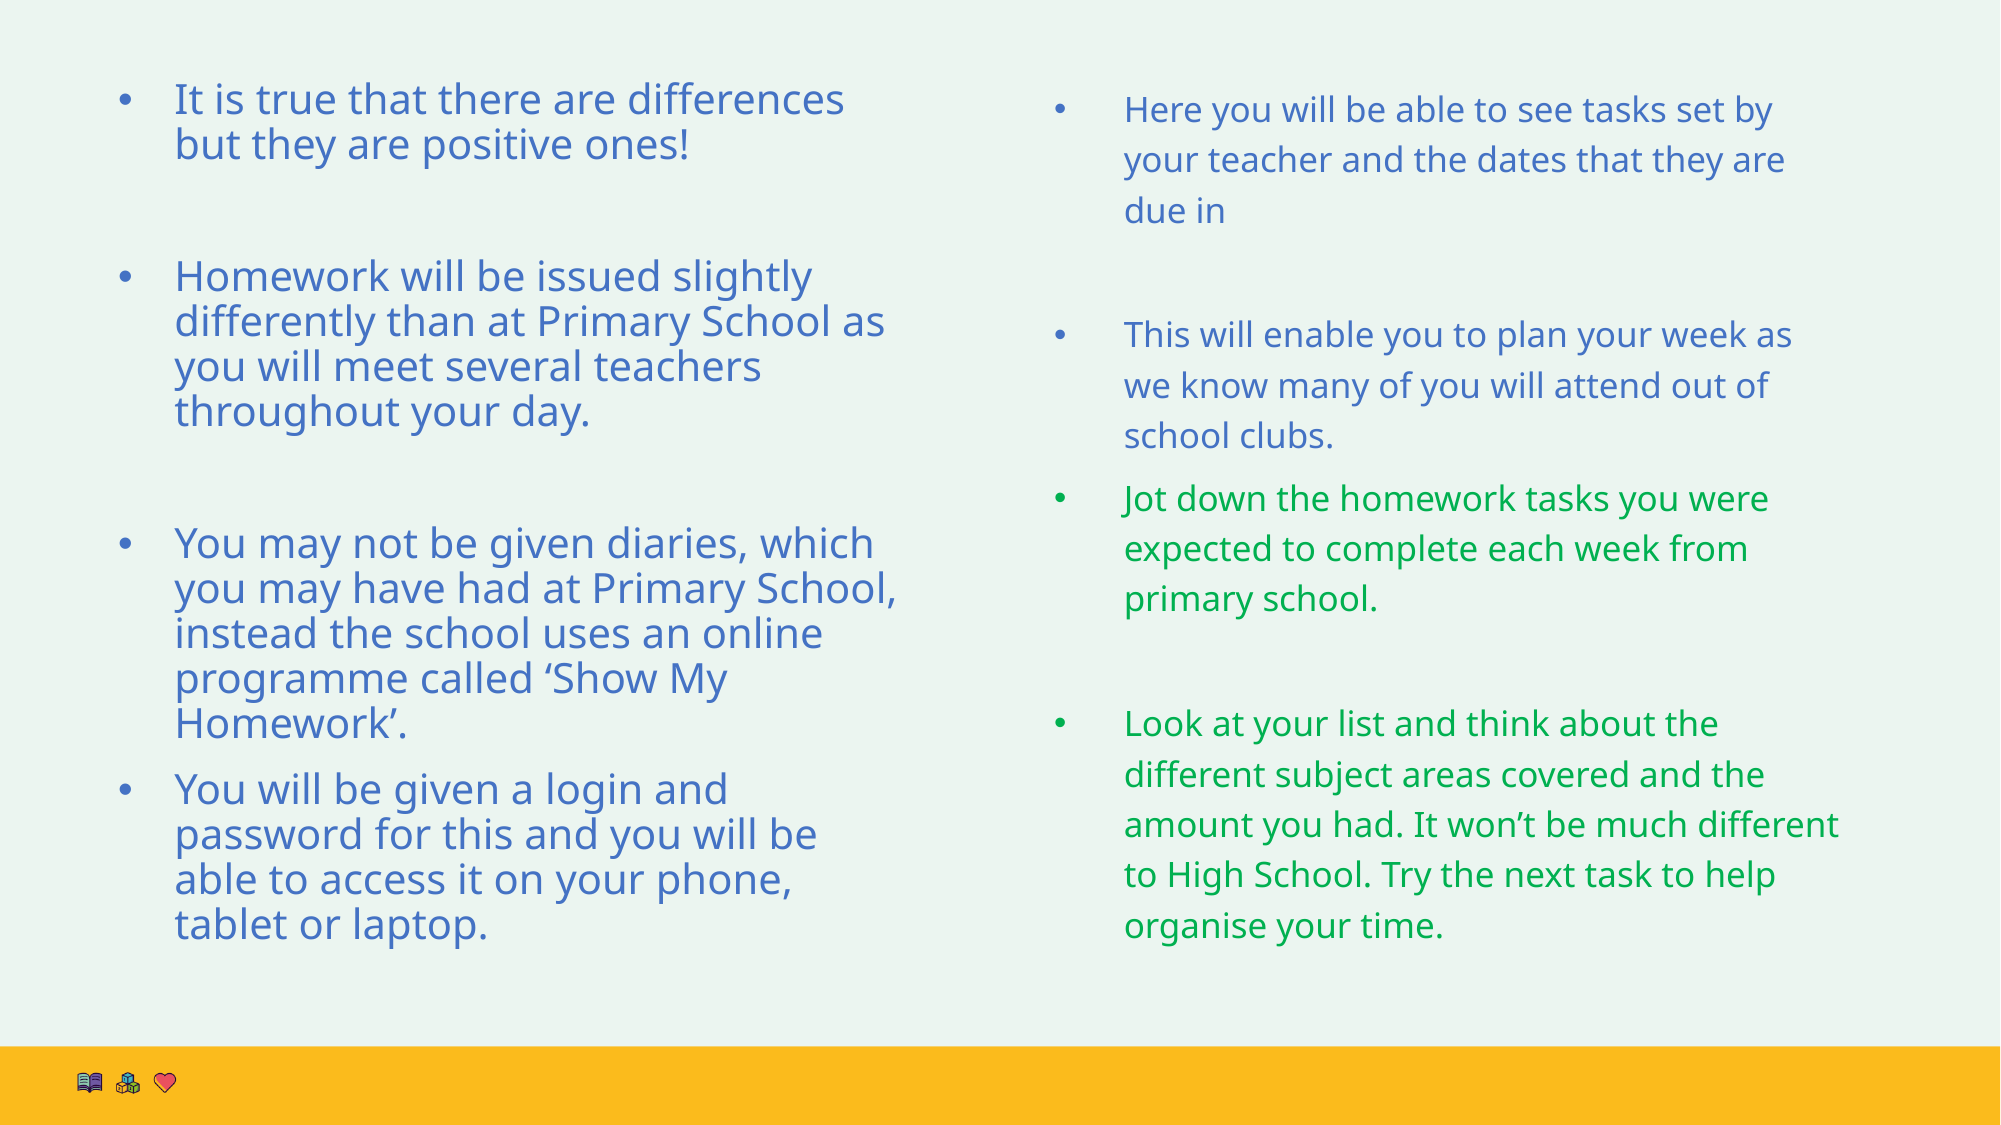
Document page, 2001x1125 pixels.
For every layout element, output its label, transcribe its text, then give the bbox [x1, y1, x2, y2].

list It is true that there are differences but they are positive ones! Homework will be issued slightly differently than at Primary School as you will meet several teachers throughout your day. You may not be given diaries, which you may have had at Primary School, instead the school uses an online programme called ‘Show My Homework’. You will be given a login and password for this and you will be able to access it on your phone, tablet or laptop. [103, 71, 927, 963]
picture [0, 0, 2001, 1125]
list Here you will be able to see tasks set by your teacher and the dates that they are due in This will enable you to plan your week as we know many of you will attend out of school clubs. Jot down the homework tasks you were expected to complete each week from primary school. Look at your list and think about the different subject areas covered and the amount you had. It won’t be much different to High School. Try the next task to help organise your time. [1039, 71, 1863, 963]
